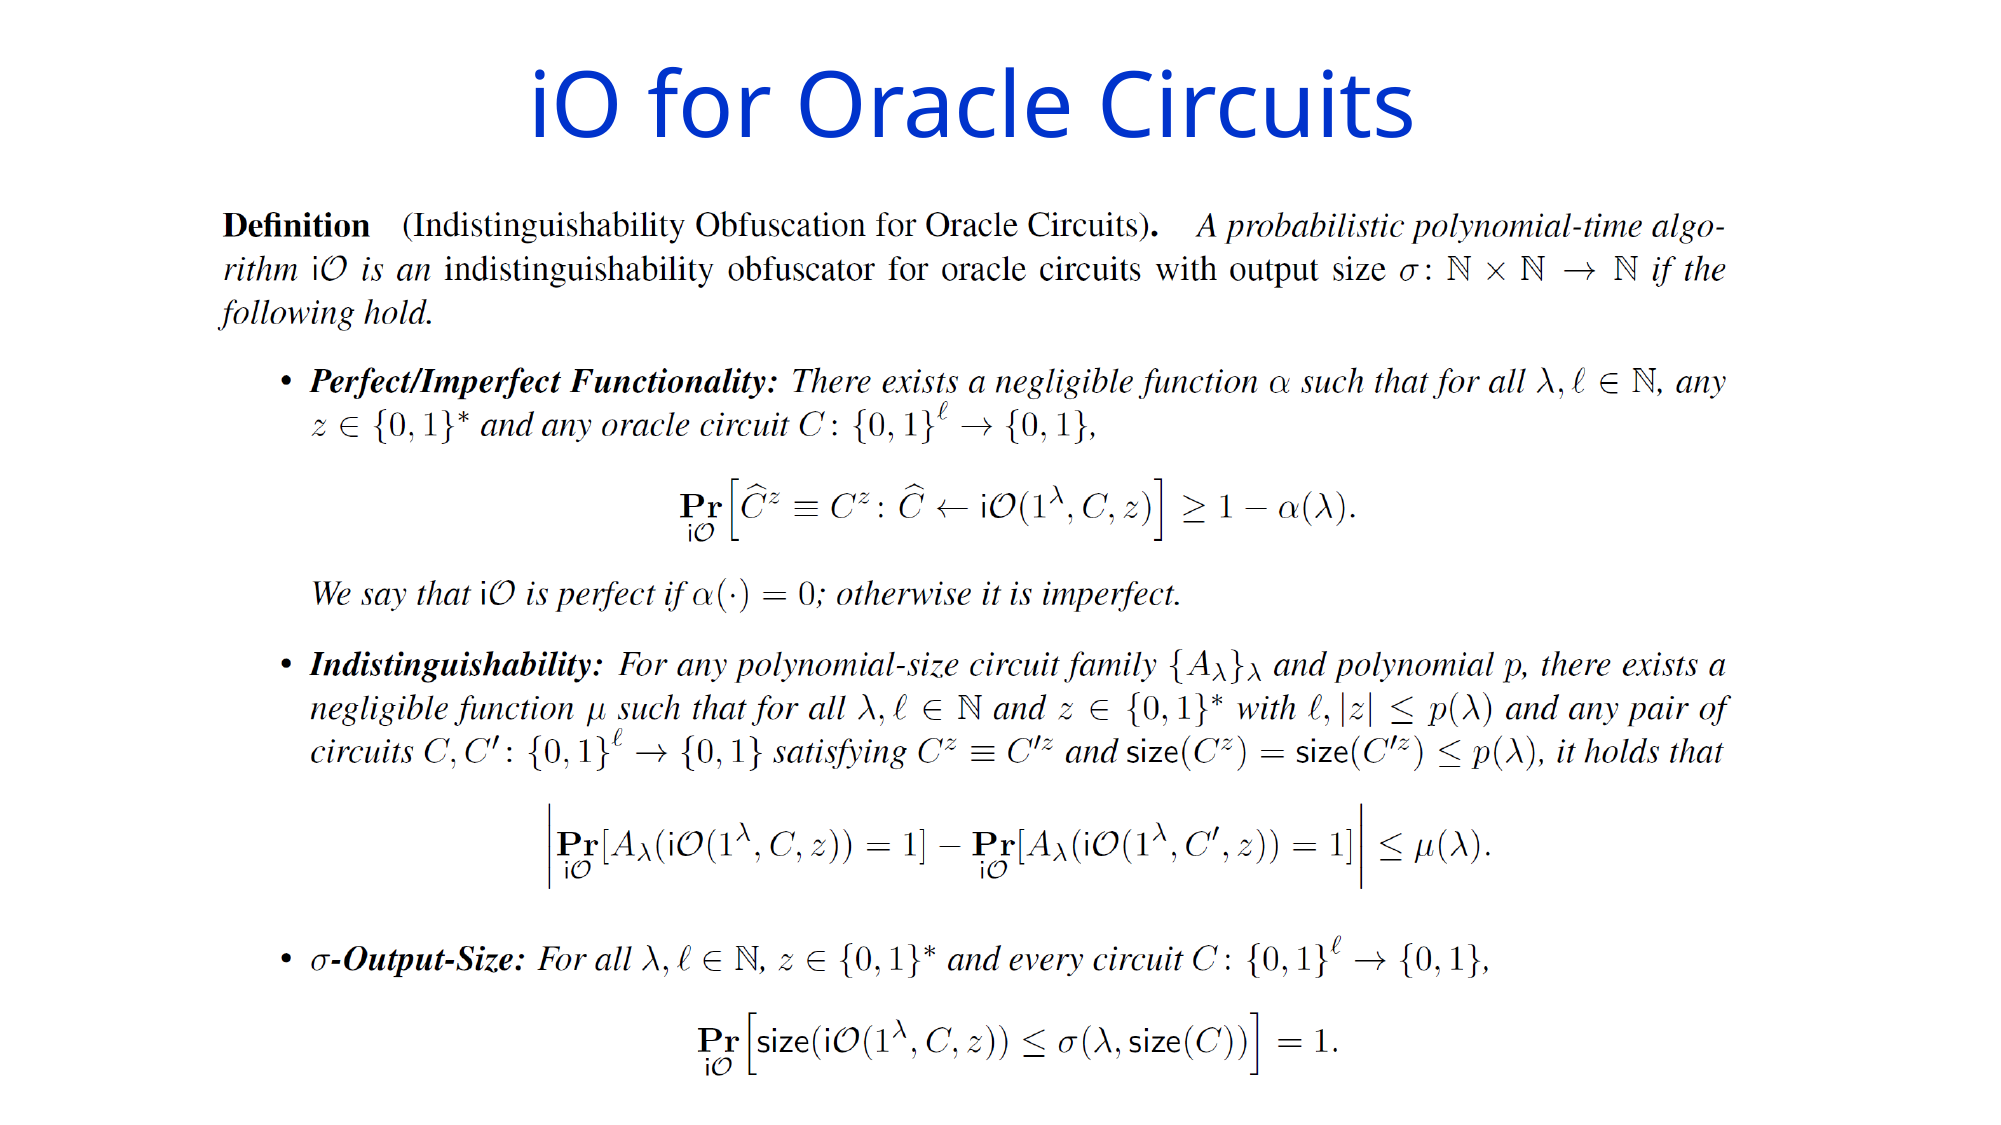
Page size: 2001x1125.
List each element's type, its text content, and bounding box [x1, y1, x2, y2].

title iO for Oracle Circuits [110, 0, 1836, 217]
picture [204, 198, 1742, 1083]
